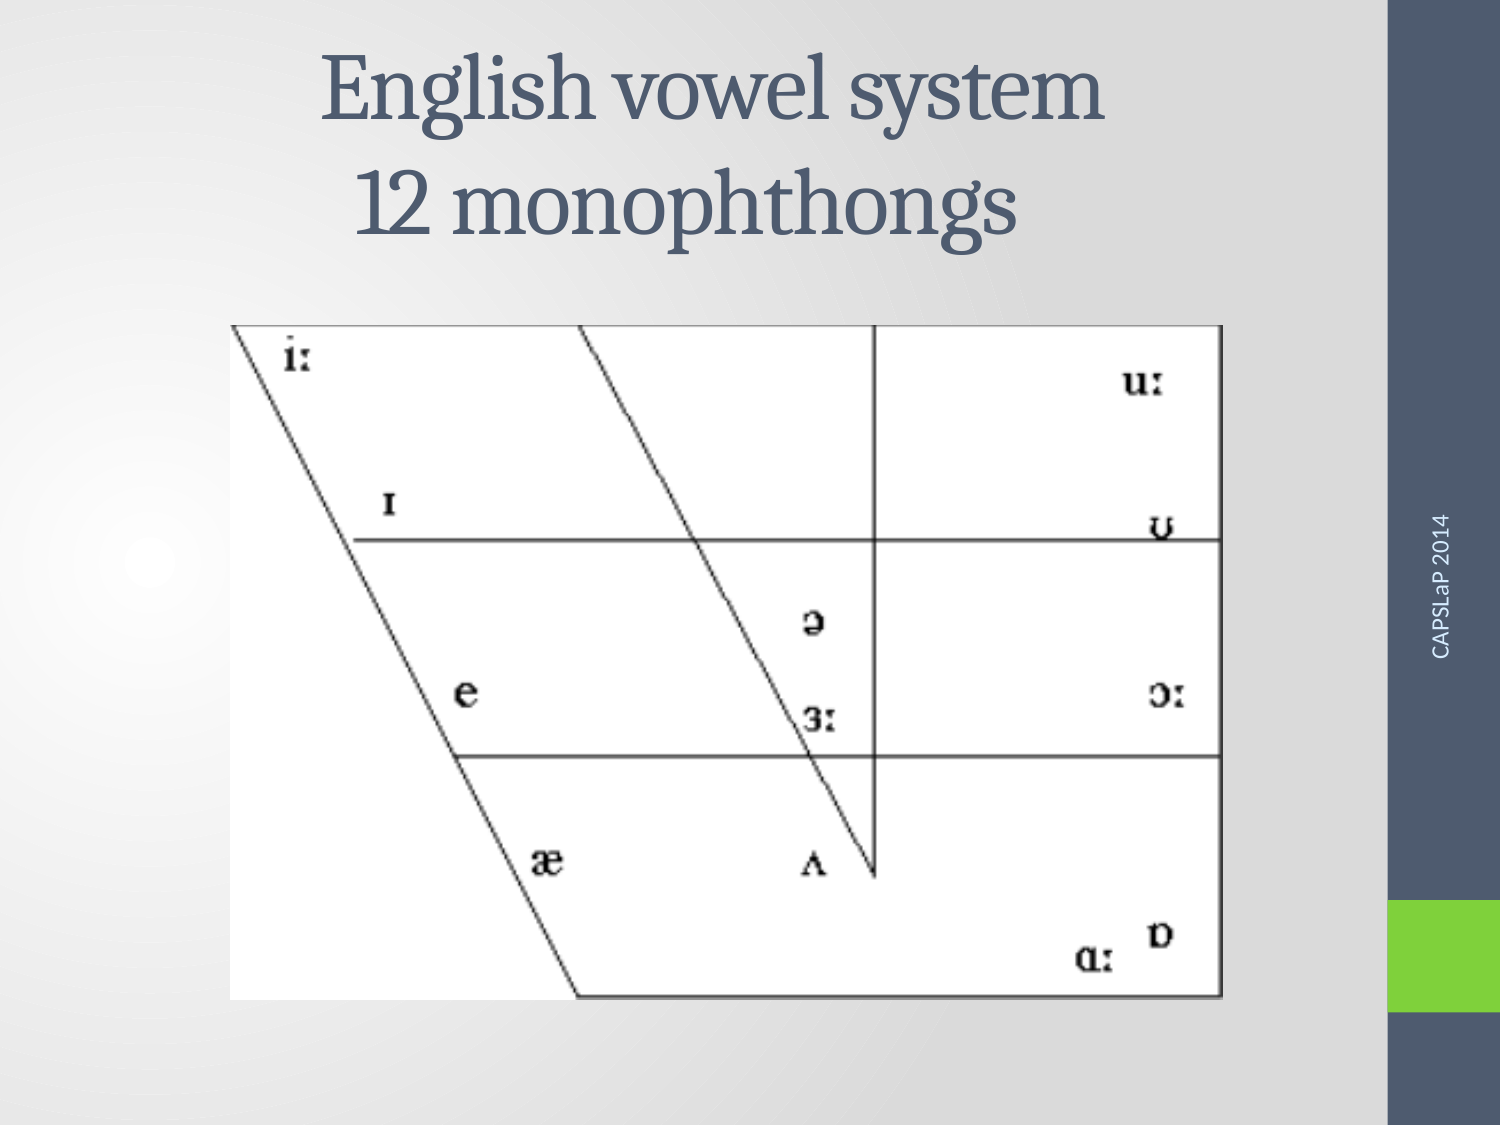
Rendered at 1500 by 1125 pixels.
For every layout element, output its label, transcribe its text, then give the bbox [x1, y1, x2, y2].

picture [229, 325, 1223, 1001]
footer CAPSLaP 2014 [1408, 500, 1469, 889]
title English vowel system 12 monophthongs [75, 45, 1325, 233]
